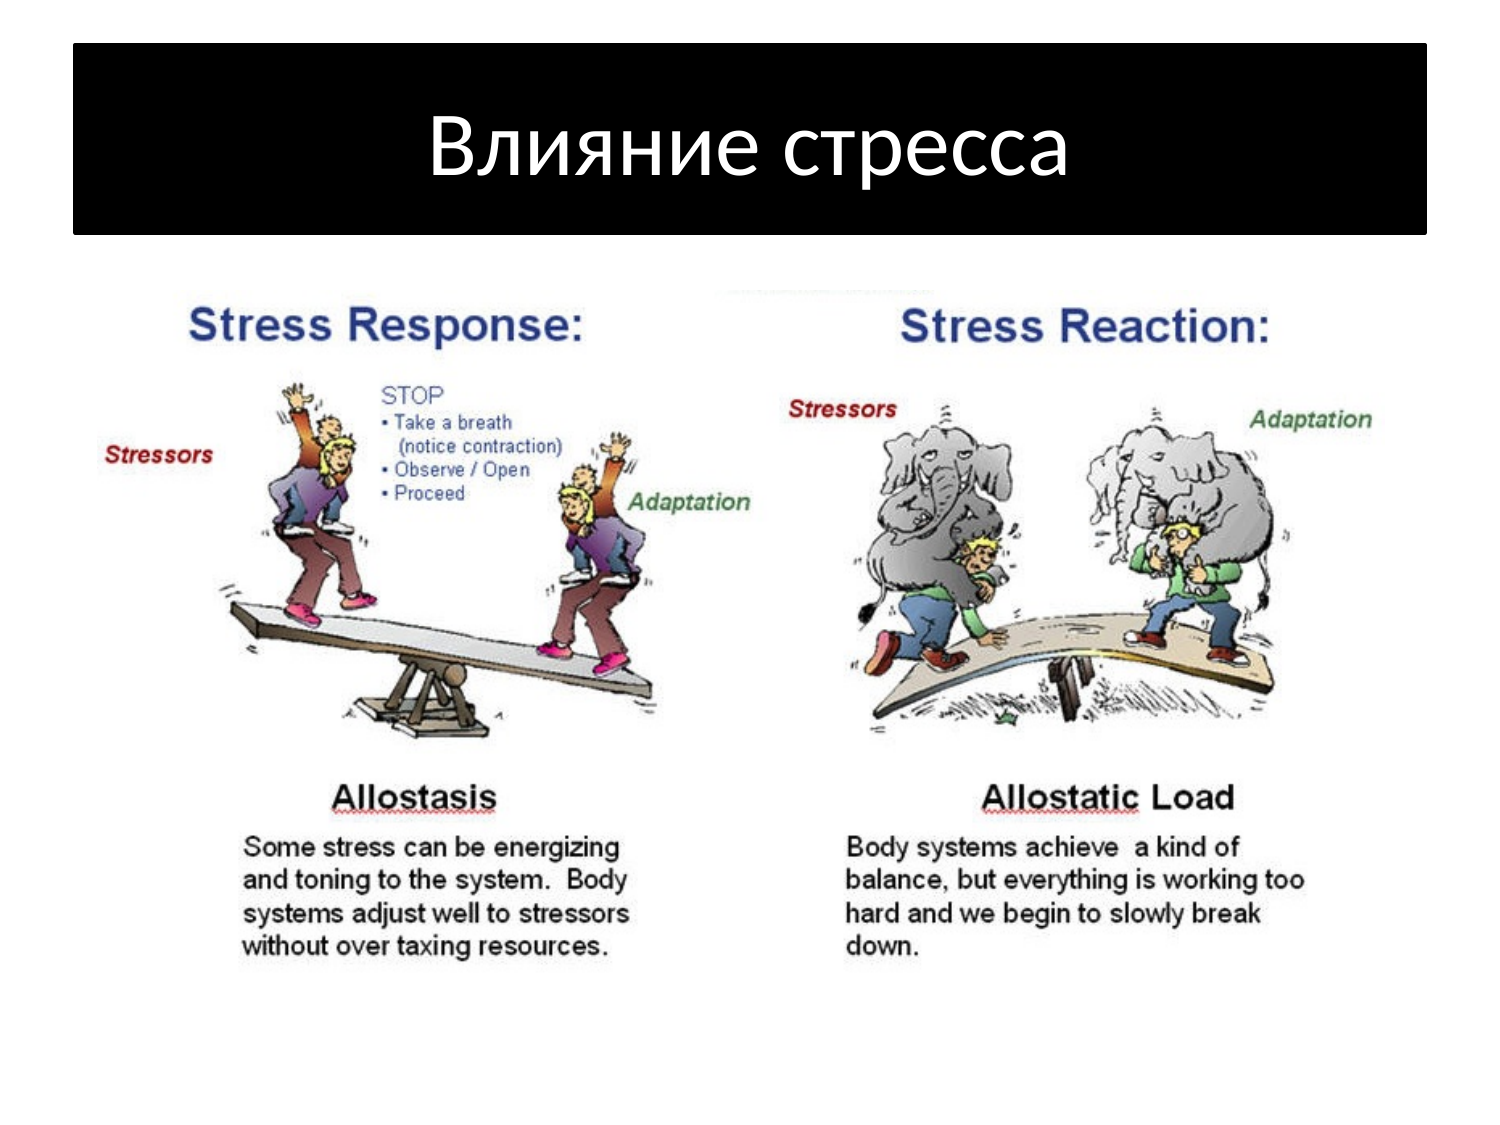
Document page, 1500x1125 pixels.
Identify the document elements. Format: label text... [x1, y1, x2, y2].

title Влияние стресса [73, 43, 1427, 235]
picture [97, 290, 1385, 977]
